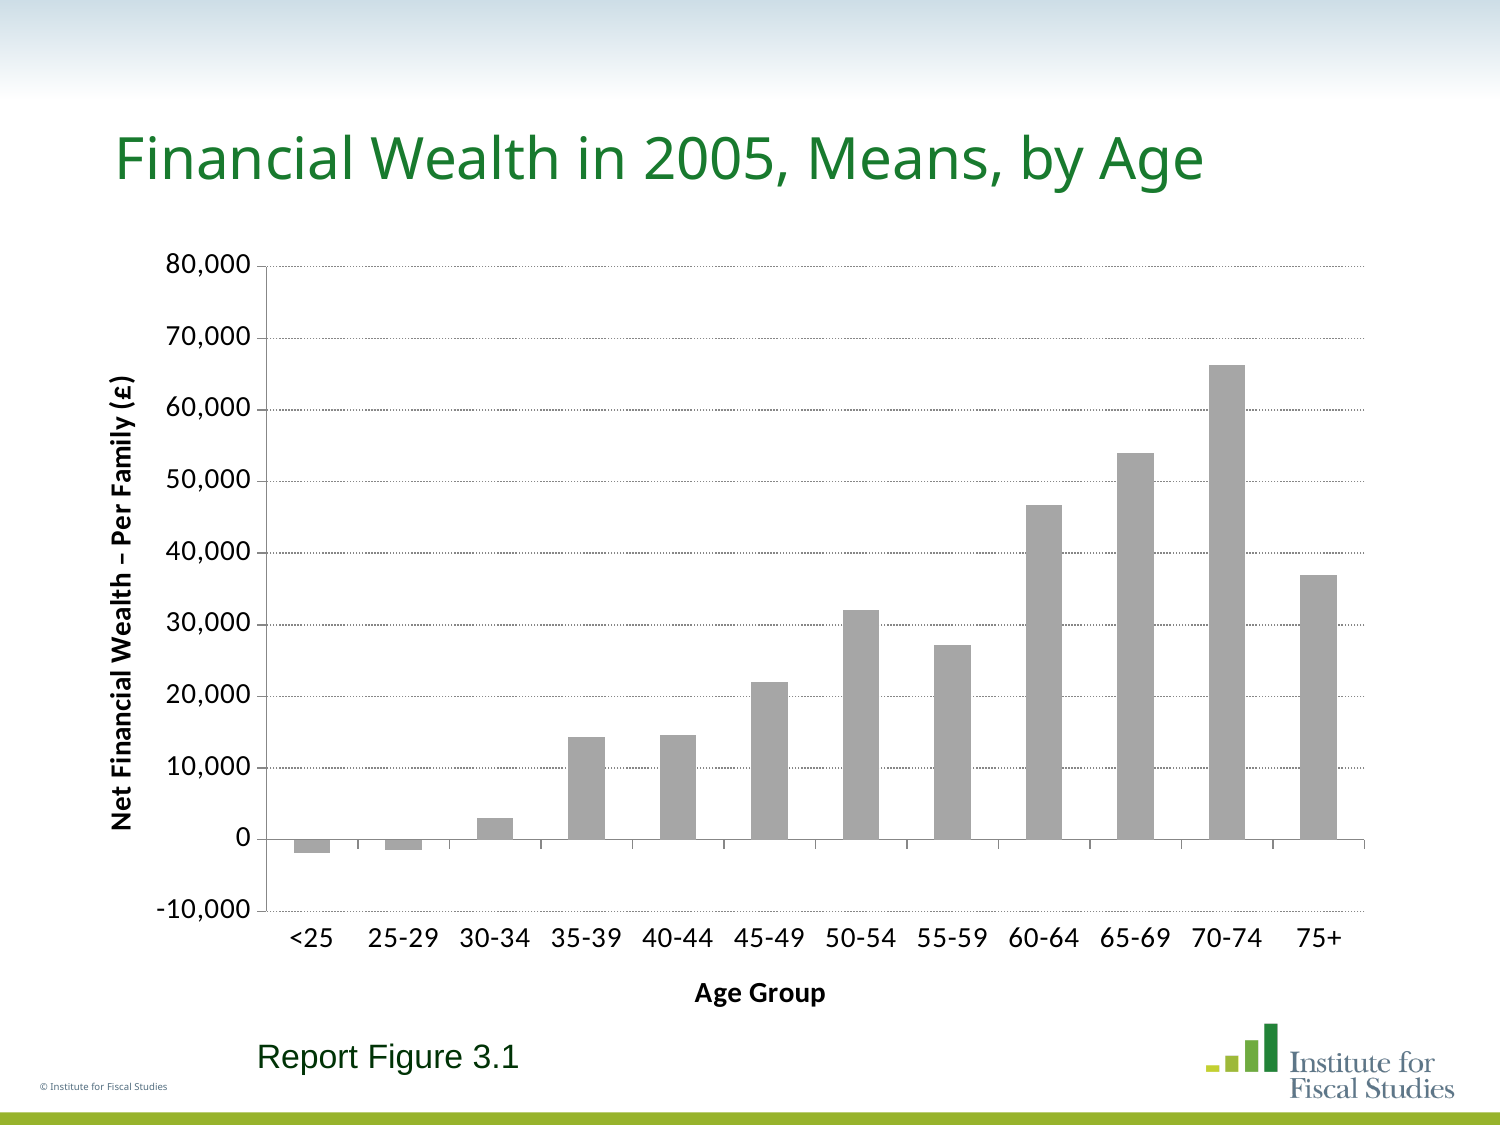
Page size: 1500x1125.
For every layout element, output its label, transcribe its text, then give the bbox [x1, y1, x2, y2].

title Financial Wealth in 2005, Means, by Age [99, 37, 1388, 201]
picture [1200, 1021, 1463, 1100]
text_box Report Figure 3.1 [242, 1032, 821, 1083]
chart [99, 243, 1388, 1024]
slide_number © Institute for Fiscal Studies [24, 1062, 438, 1101]
